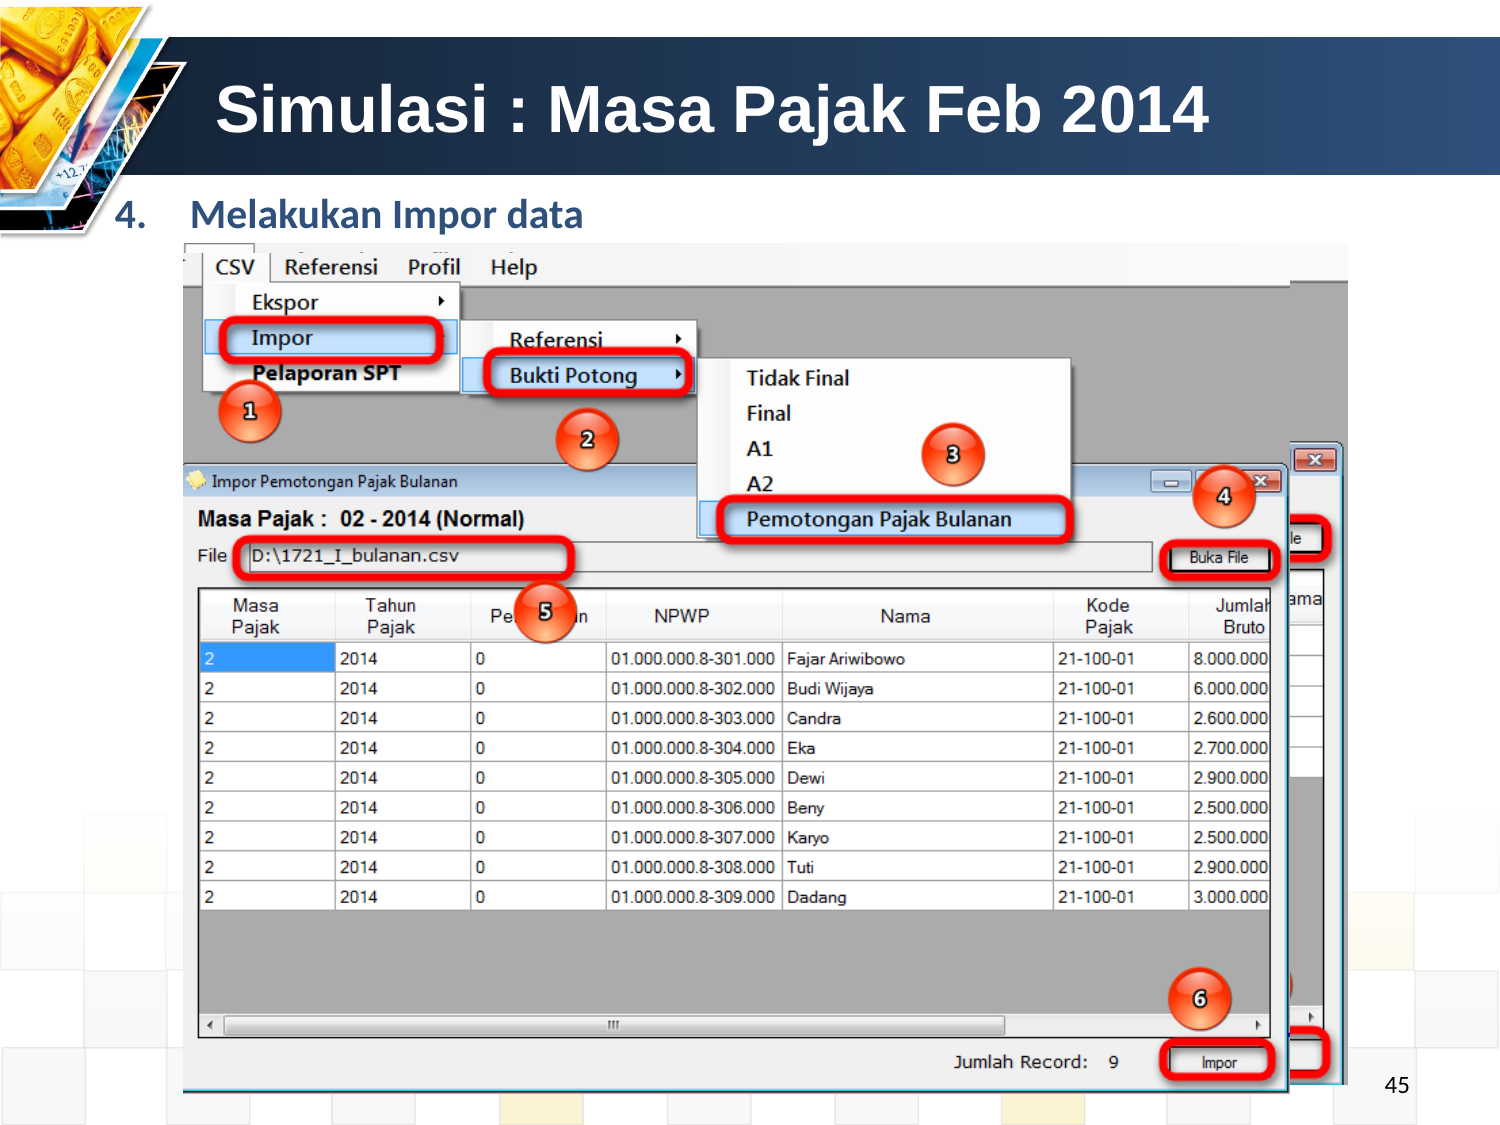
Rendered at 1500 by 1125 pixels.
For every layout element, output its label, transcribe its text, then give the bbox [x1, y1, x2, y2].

picture [182, 243, 1349, 1095]
title Simulasi : Masa Pajak Feb 2014 [199, 37, 1448, 176]
picture [0, 0, 190, 243]
picture [104, 156, 110, 164]
slide_number 45 [1074, 1060, 1426, 1111]
text_box Melakukan Impor data [100, 169, 1500, 293]
